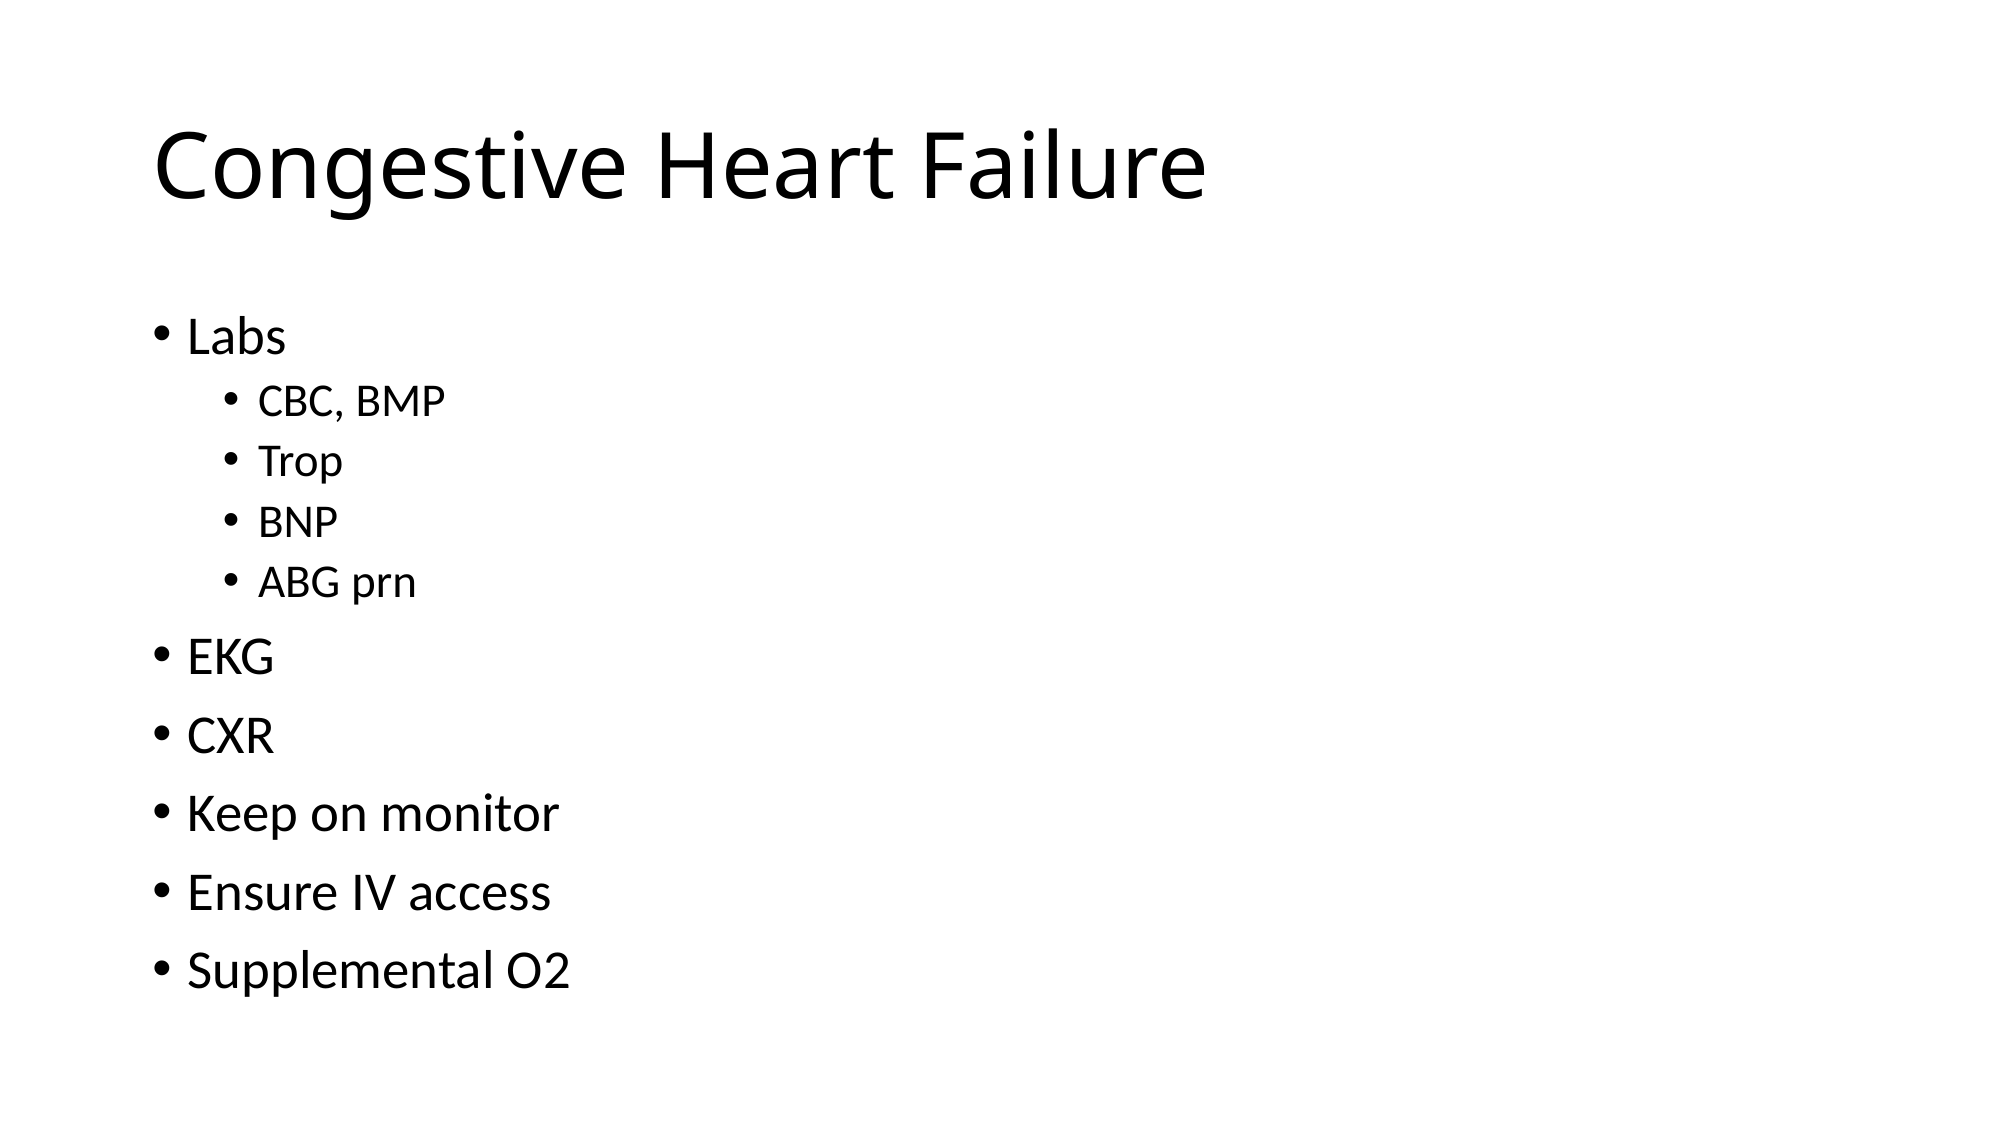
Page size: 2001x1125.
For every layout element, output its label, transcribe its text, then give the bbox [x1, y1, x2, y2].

title Congestive Heart Failure [137, 59, 1863, 278]
list Labs CBC, BMP Trop BNP ABG prn EKG CXR Keep on monitor Ensure IV access Supplemental O2 [137, 299, 1863, 1014]
